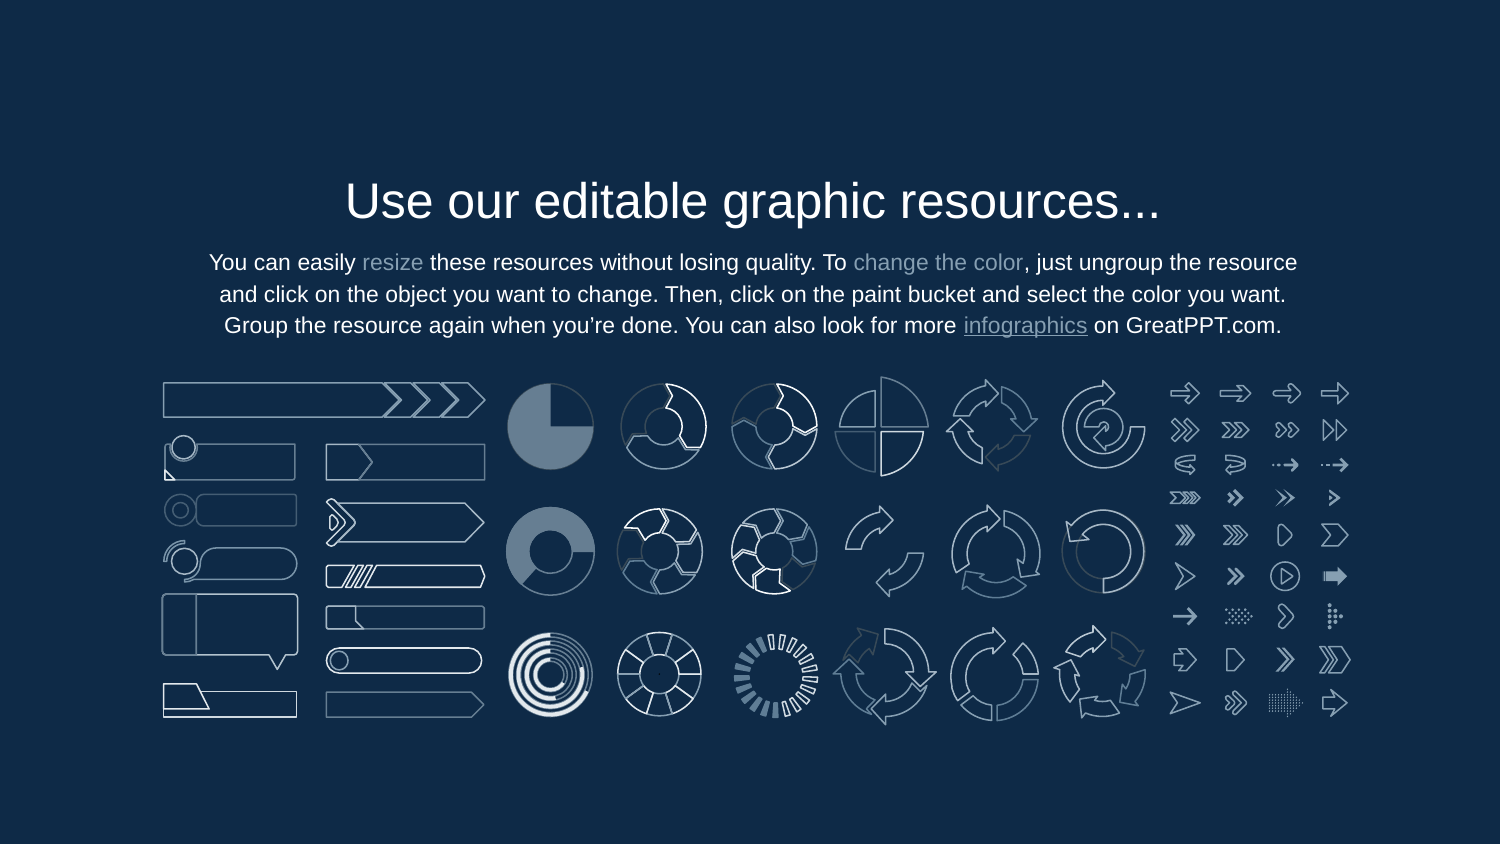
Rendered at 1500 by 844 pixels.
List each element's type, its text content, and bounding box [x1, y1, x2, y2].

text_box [326, 564, 485, 588]
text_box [731, 383, 818, 470]
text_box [1171, 418, 1199, 442]
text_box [326, 444, 485, 481]
text_box [1225, 455, 1246, 475]
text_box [326, 647, 482, 674]
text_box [1274, 488, 1296, 507]
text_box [1048, 380, 1145, 469]
text_box [1171, 382, 1200, 404]
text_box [507, 383, 594, 470]
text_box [1323, 419, 1347, 441]
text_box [1326, 602, 1344, 630]
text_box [162, 593, 298, 670]
title Use our editable graphic resources... [175, 153, 1332, 233]
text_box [1223, 525, 1248, 545]
text_box [1322, 689, 1348, 717]
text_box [615, 508, 705, 595]
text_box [1268, 688, 1304, 718]
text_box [834, 376, 929, 477]
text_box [1275, 647, 1296, 672]
text_box [1170, 692, 1201, 714]
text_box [943, 504, 1041, 598]
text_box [1226, 567, 1246, 586]
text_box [845, 505, 924, 597]
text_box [730, 508, 819, 595]
text_box [1173, 607, 1198, 626]
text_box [1170, 491, 1201, 504]
text_box [1174, 648, 1197, 671]
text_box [494, 618, 607, 731]
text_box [164, 435, 296, 481]
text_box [734, 634, 818, 718]
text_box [617, 632, 702, 717]
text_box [832, 627, 937, 725]
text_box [1319, 646, 1351, 674]
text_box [1224, 608, 1254, 625]
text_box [946, 379, 1038, 472]
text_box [1222, 422, 1250, 438]
text_box [326, 692, 484, 718]
text_box [1175, 455, 1195, 475]
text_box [326, 498, 485, 547]
text_box You can easily resize these resources without losing quality. To change the color, just ungroup the resource and click on the object you want to change. Then, click on the paint bucket and select the color you want. Group the resource again when you’re done. You can also look for more infographics on GreatPPT.com. [175, 251, 1332, 331]
text_box [1321, 382, 1349, 404]
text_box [1328, 489, 1341, 507]
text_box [506, 507, 595, 596]
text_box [163, 683, 297, 718]
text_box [611, 383, 709, 470]
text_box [1227, 488, 1245, 507]
text_box [1278, 604, 1294, 629]
text_box [164, 494, 297, 526]
text_box [1270, 561, 1300, 591]
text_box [945, 627, 1039, 721]
text_box [1321, 524, 1348, 546]
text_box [1174, 524, 1196, 546]
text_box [1224, 690, 1248, 715]
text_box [326, 605, 485, 630]
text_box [1271, 458, 1300, 472]
text_box [1322, 566, 1348, 586]
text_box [1320, 457, 1349, 473]
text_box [1274, 422, 1300, 438]
text_box [1220, 385, 1251, 402]
text_box [1278, 524, 1292, 546]
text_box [163, 540, 298, 583]
text_box [1273, 383, 1301, 403]
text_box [1053, 625, 1146, 719]
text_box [163, 382, 486, 418]
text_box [1048, 509, 1146, 594]
text_box [1175, 562, 1195, 590]
text_box [1226, 648, 1245, 671]
